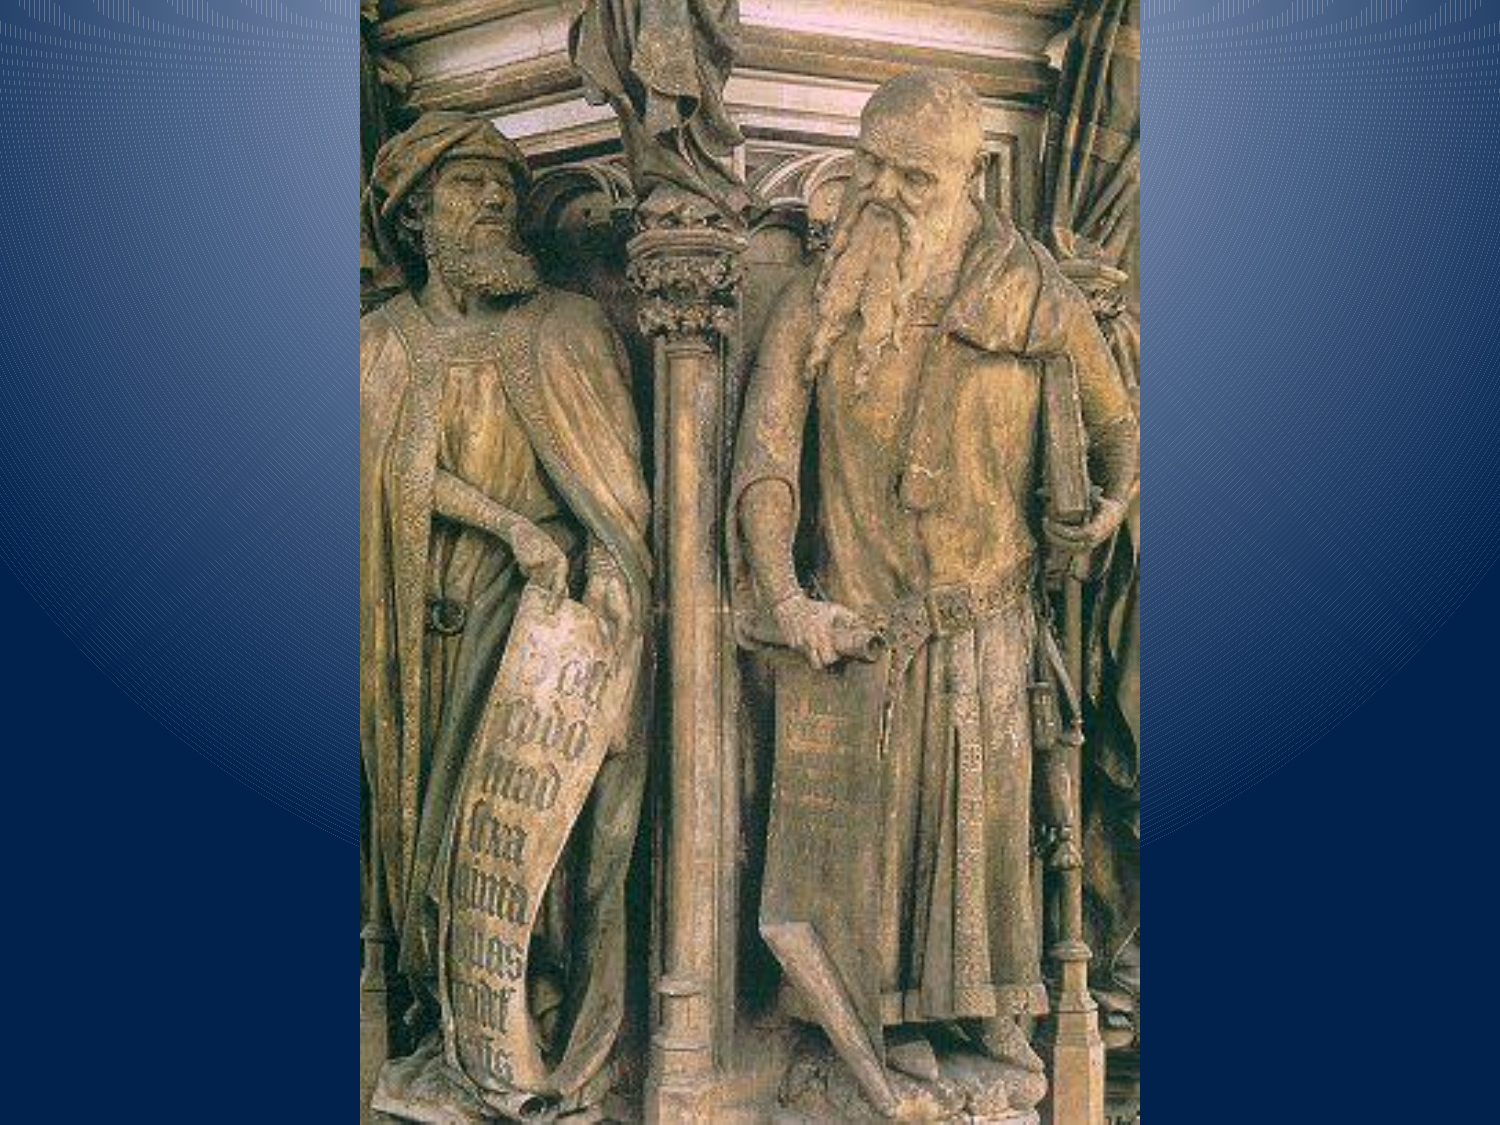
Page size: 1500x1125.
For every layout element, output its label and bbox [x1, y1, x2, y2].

picture [359, 0, 1141, 1125]
